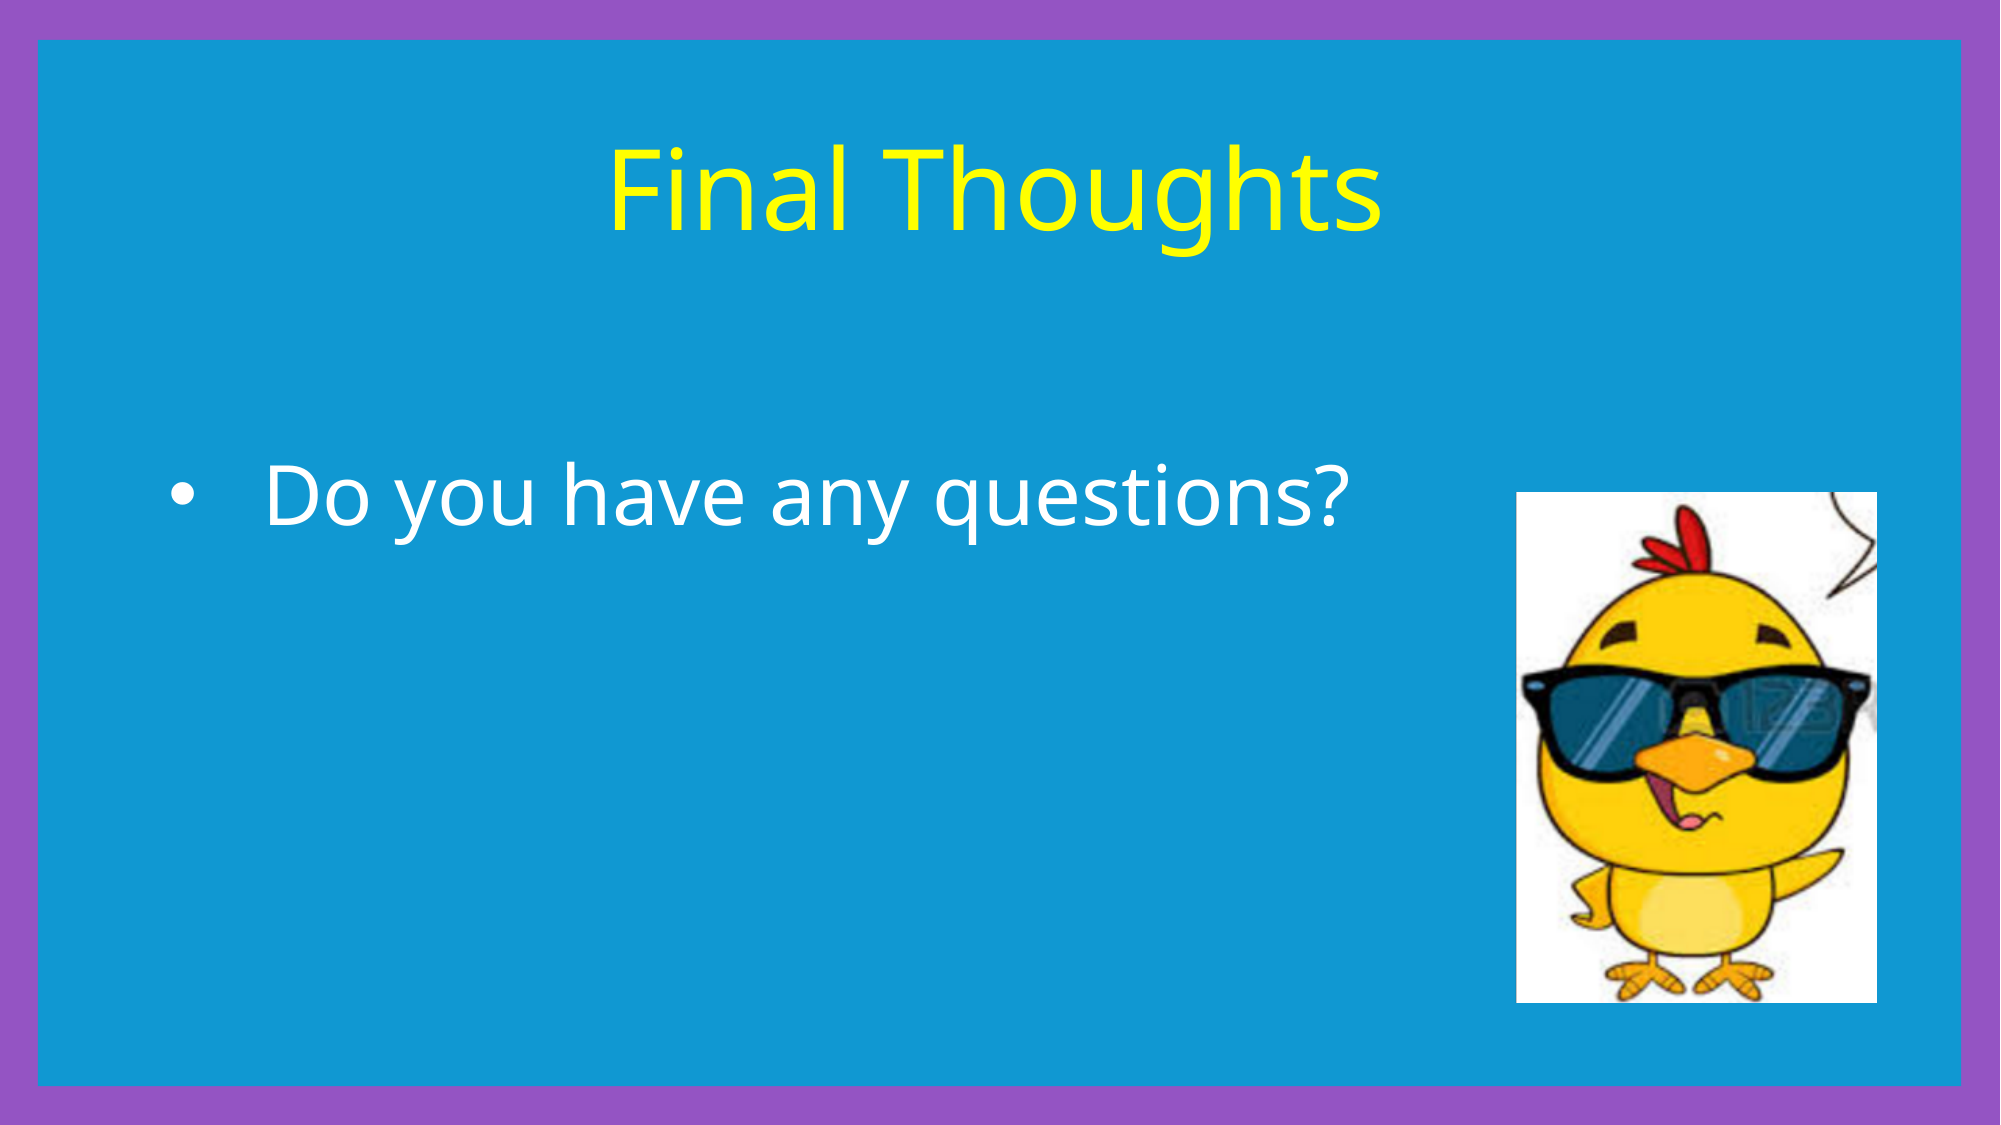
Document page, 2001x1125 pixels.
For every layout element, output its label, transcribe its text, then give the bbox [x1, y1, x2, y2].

text_box Do you have any questions? [153, 434, 1532, 550]
picture [1516, 493, 1876, 1002]
text_box Final Thoughts [200, 110, 1789, 261]
